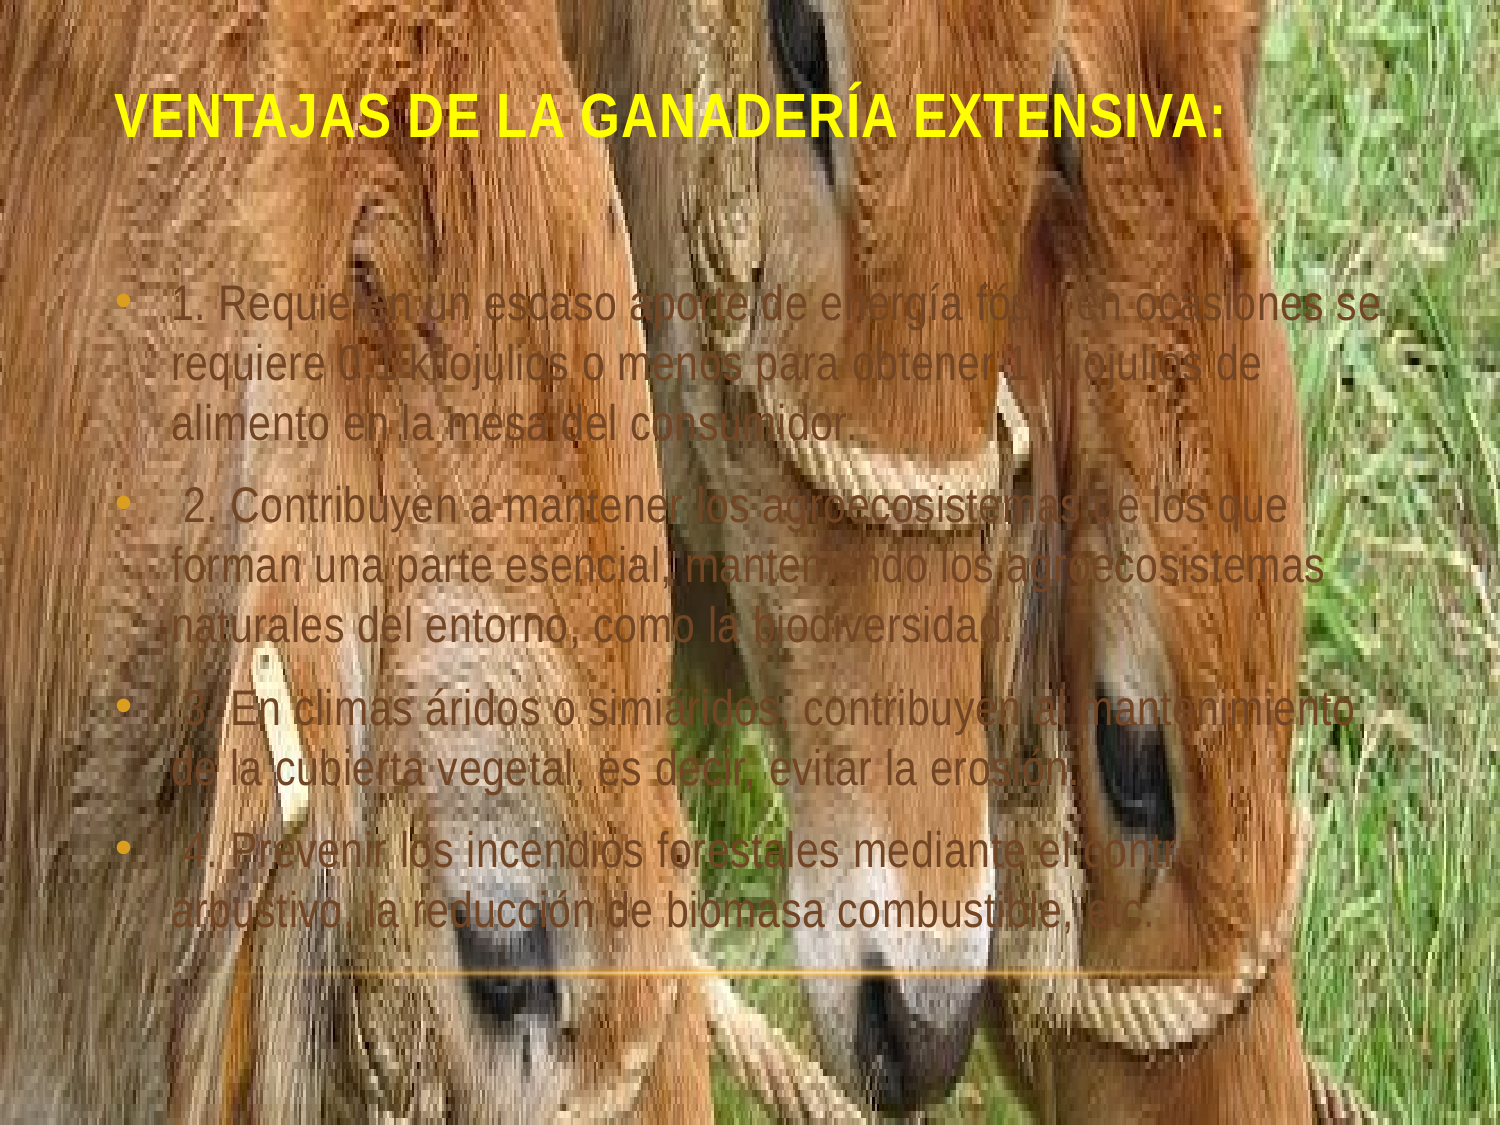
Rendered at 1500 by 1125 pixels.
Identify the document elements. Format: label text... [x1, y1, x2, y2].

list 1. Requieren un escaso aporte de energía fósil, en ocasiones se requiere 0,1 kilojulios o menos para obtener 1 kilojulios de alimento en la mesa del consumidor. 2. Contribuyen a mantener los agroecosistemas de los que forman una parte esencial, manteniendo los agroecosistemas naturales del entorno, como la biodiversidad. 3. En climas áridos o simiáridos, contribuyen al mantenimiento de la cubierta vegetal, es decir, evitar la erosión. 4. Prevenir los incendios forestales mediante el control arbustivo, la reducción de biomasa combustible, etc. [99, 262, 1400, 938]
picture [0, 0, 1500, 1125]
title Ventajas de la ganadería extensiva: [99, 45, 1400, 233]
